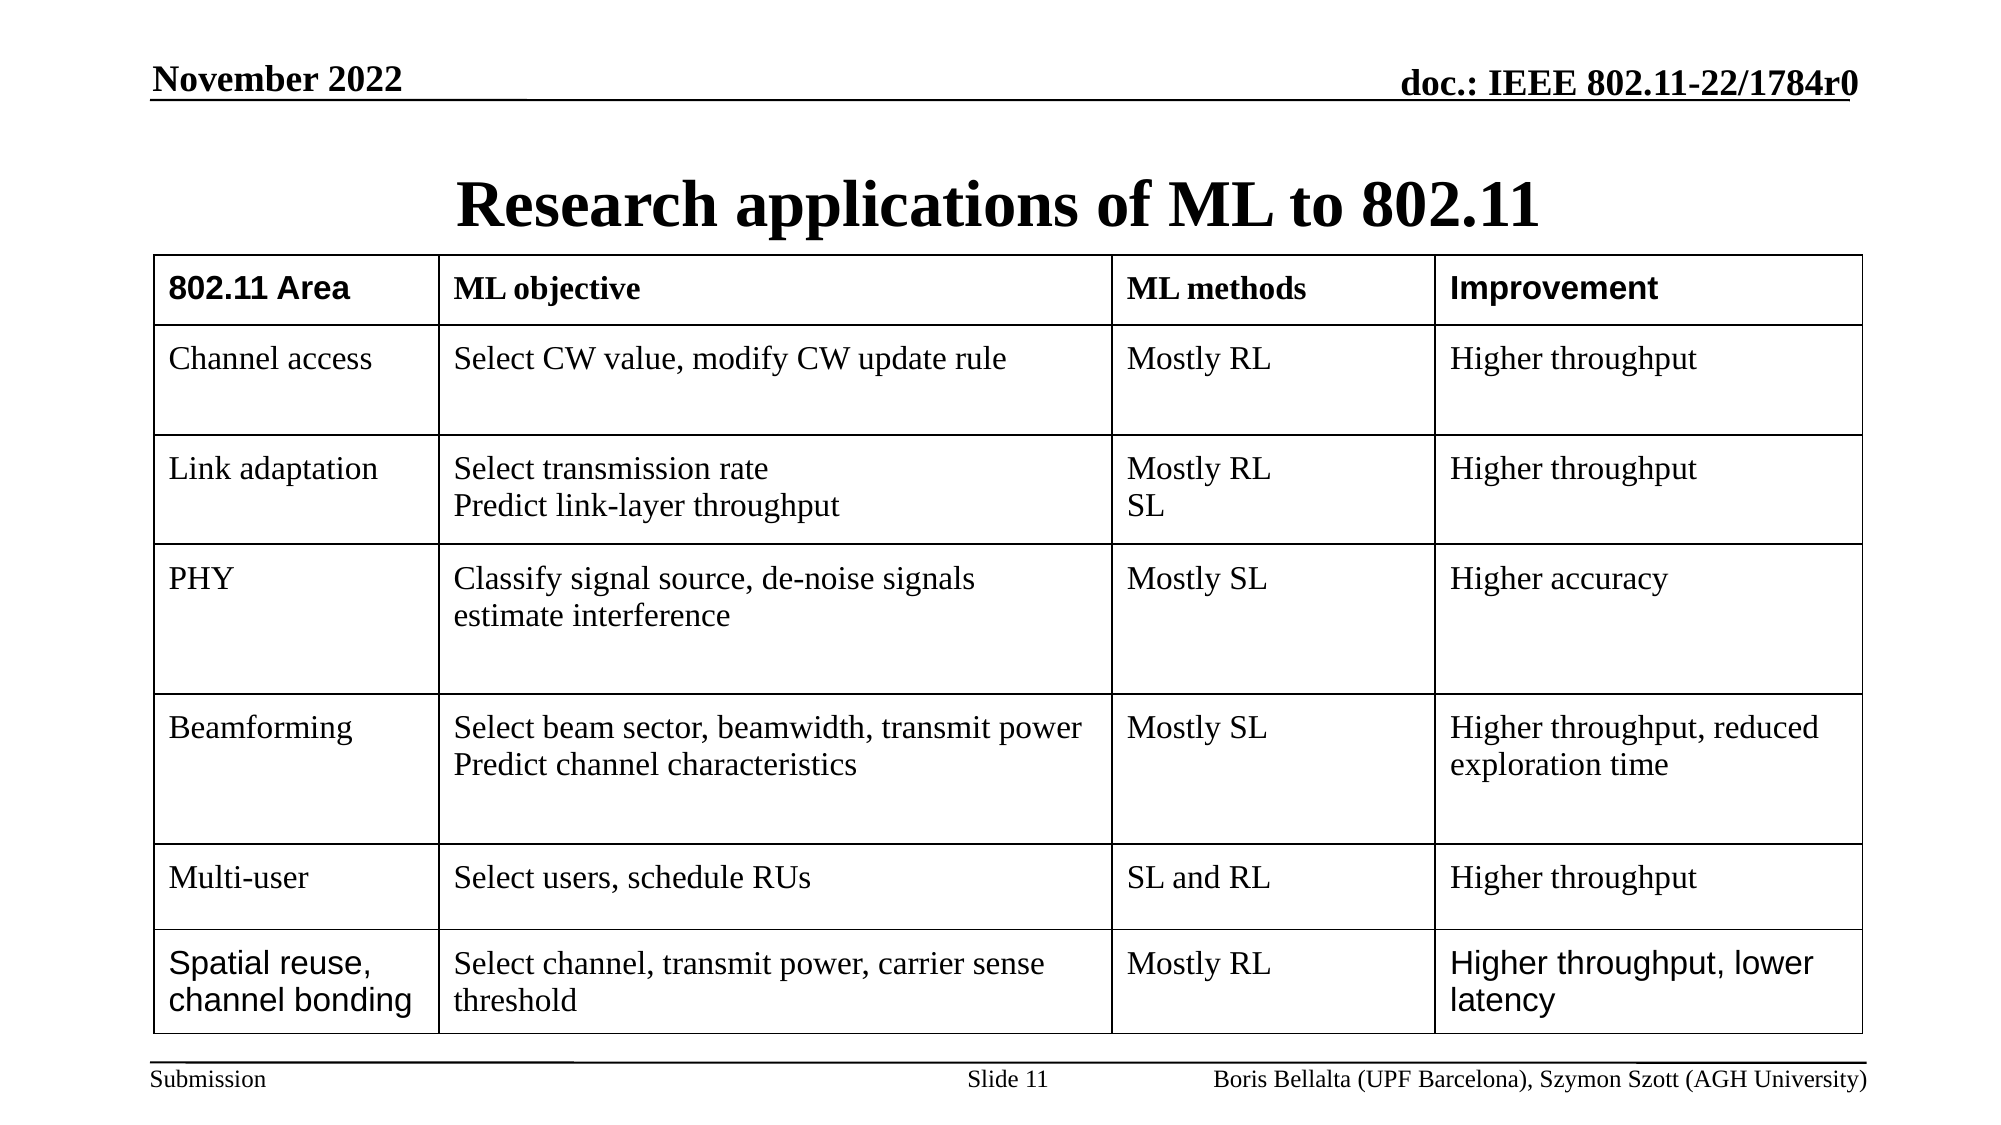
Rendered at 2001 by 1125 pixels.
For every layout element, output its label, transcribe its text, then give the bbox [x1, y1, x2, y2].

table_header ML objective [440, 256, 1111, 324]
table_cell Higher throughput [1436, 326, 1862, 434]
table_cell Mostly RL SL [1113, 436, 1434, 543]
table_cell Spatial reuse, channel bonding [155, 930, 438, 1033]
table_cell Multi-user [155, 845, 438, 929]
table_cell Higher throughput [1436, 436, 1862, 543]
table_cell PHY [155, 545, 438, 693]
table_cell Classify signal source, de-noise signals estimate interference [440, 545, 1111, 693]
table_cell Select channel, transmit power, carrier sense threshold [440, 930, 1111, 1033]
table_cell Select transmission rate Predict link-layer throughput [440, 436, 1111, 543]
table_cell Beamforming [155, 695, 438, 843]
table_header ML methods [1113, 256, 1434, 324]
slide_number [152, 54, 563, 100]
table_cell Link adaptation [155, 436, 438, 543]
title Research applications of ML to 802.11 [150, 112, 1850, 288]
table_cell Higher throughput, lower latency [1436, 930, 1862, 1033]
table_cell Select CW value, modify CW update rule [440, 326, 1111, 434]
footer Boris Bellalta (UPF Barcelona), Szymon Szott (AGH University) [1171, 1062, 1869, 1092]
table_cell Mostly RL [1113, 930, 1434, 1033]
table_cell Mostly SL [1113, 545, 1434, 693]
table_header Improvement [1436, 256, 1862, 324]
table_cell Higher throughput [1436, 845, 1862, 929]
table_cell Mostly RL [1113, 326, 1434, 434]
table_cell SL and RL [1113, 845, 1434, 929]
slide_number Slide 11 [950, 1062, 1066, 1122]
table_cell Select users, schedule RUs [440, 845, 1111, 929]
table_header 802.11 Area [155, 256, 438, 324]
table_cell Channel access [155, 326, 438, 434]
table_cell Select beam sector, beamwidth, transmit power Predict channel characteristics [440, 695, 1111, 843]
table_cell Higher throughput, reduced exploration time [1436, 695, 1862, 843]
table_cell Higher accuracy [1436, 545, 1862, 693]
table_cell Mostly SL [1113, 695, 1434, 843]
